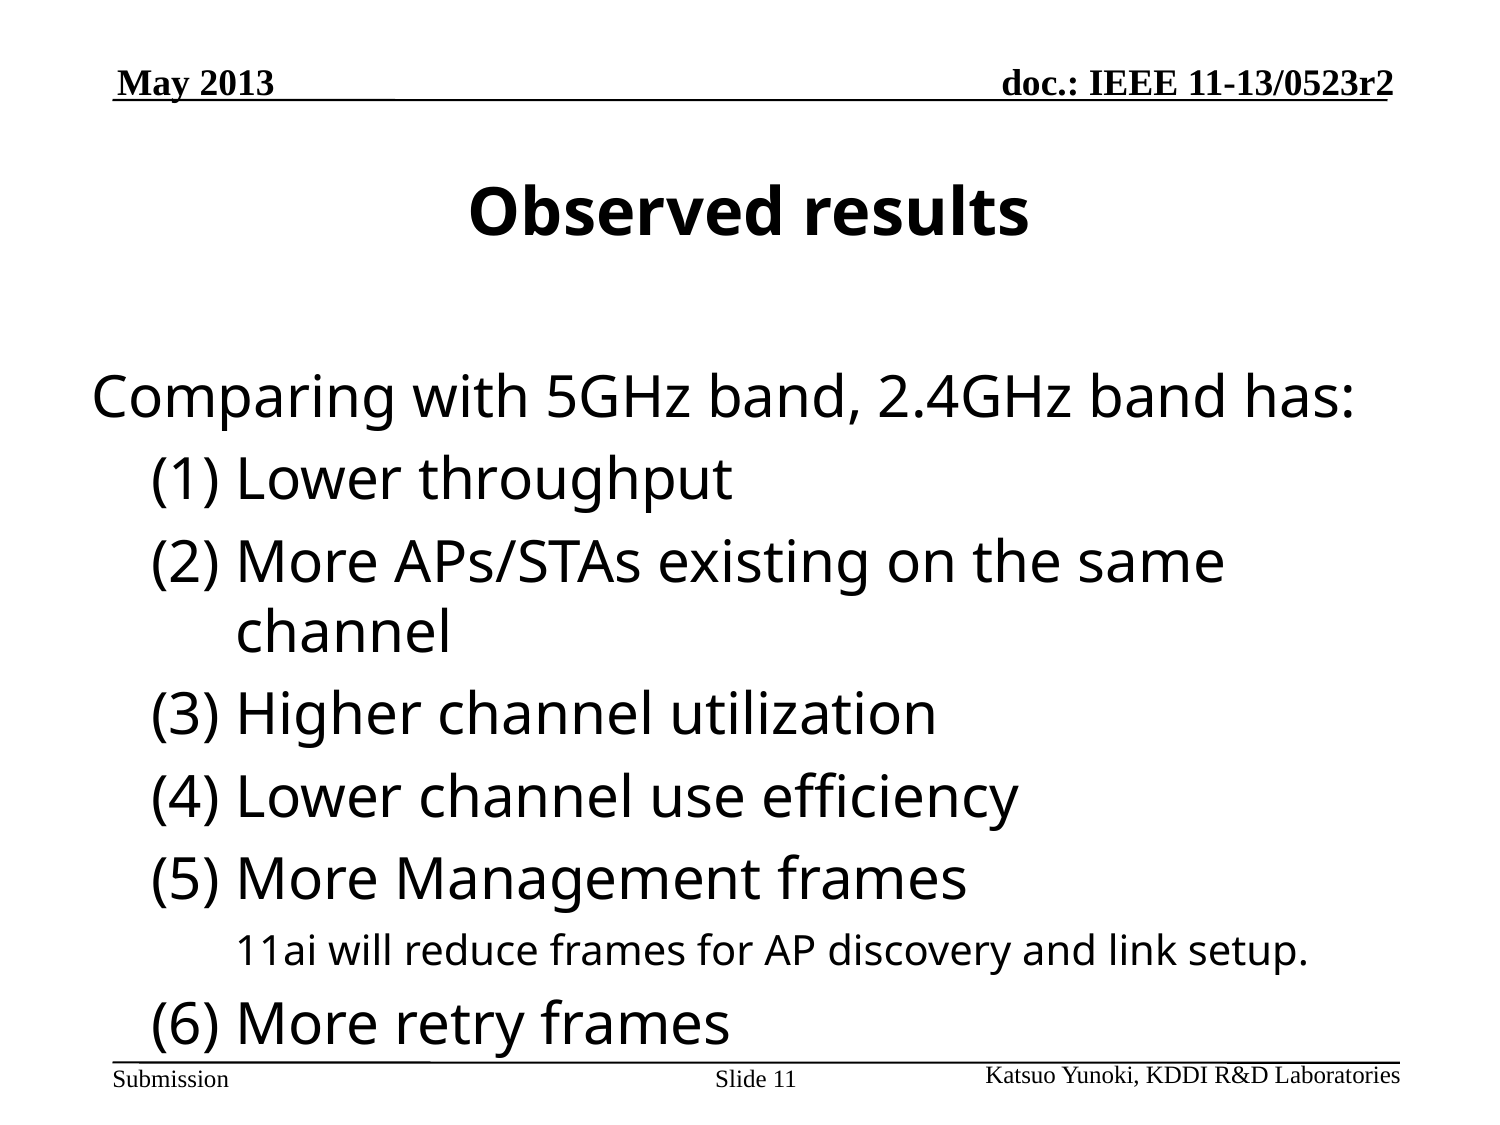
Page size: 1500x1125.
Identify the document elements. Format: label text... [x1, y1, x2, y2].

title Observed results [111, 113, 1388, 305]
slide_number Slide 11 [712, 1064, 800, 1123]
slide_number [116, 58, 507, 104]
footer Katsuo Yunoki, KDDI R&D Laboratories [962, 1064, 1402, 1093]
text_box Comparing with 5GHz band, 2.4GHz band has: Lower throughput More APs/STAs existing on the same channel Higher channel utilization Lower channel use efficiency More Management frames 11ai will reduce frames for AP discovery and link setup. More retry frames [76, 351, 1436, 1064]
